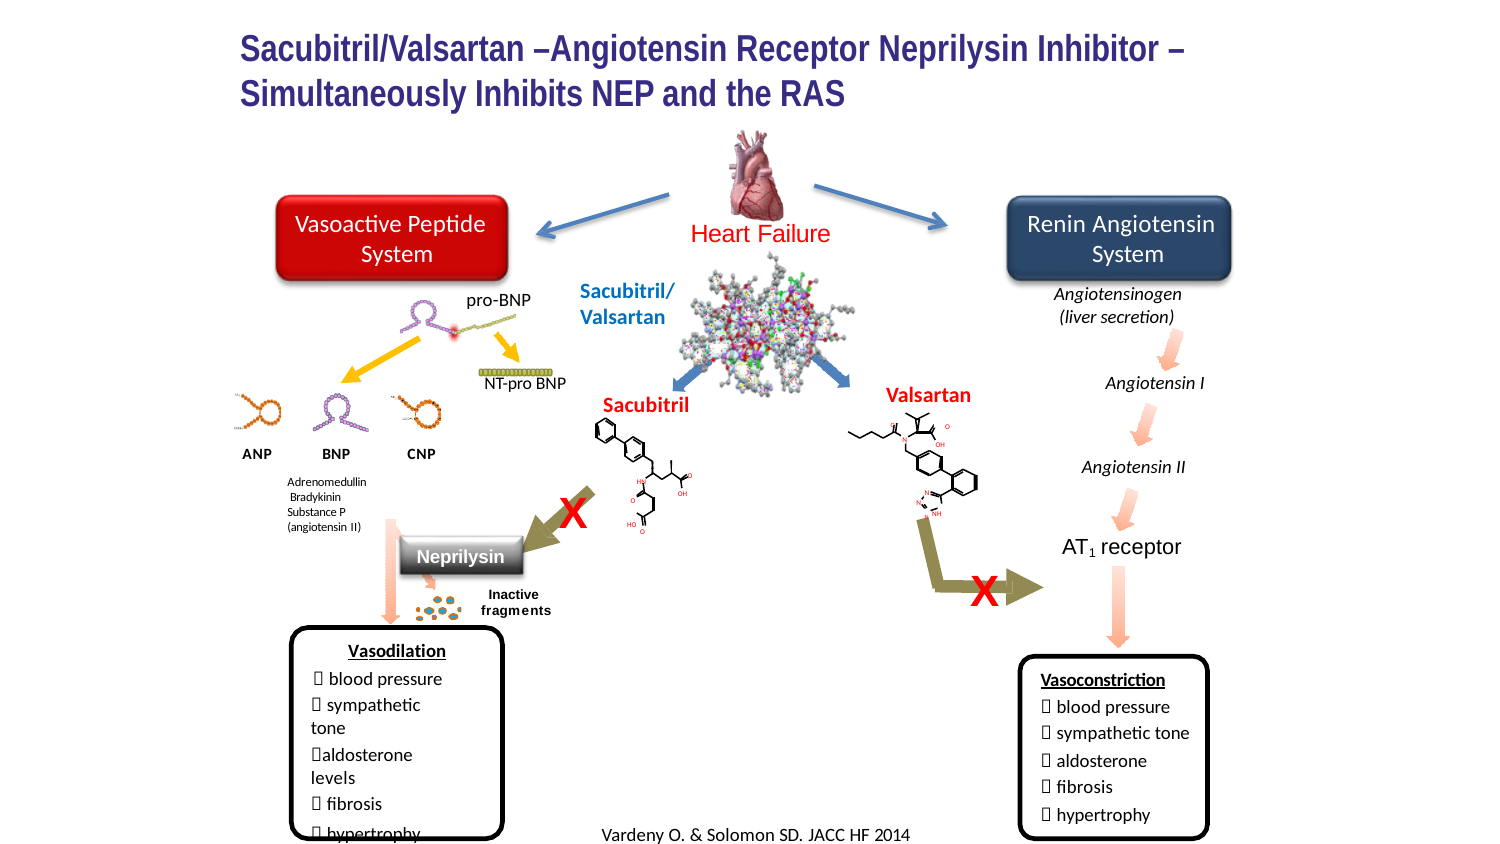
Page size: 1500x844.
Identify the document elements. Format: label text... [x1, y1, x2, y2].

text_box [813, 183, 948, 231]
text_box [1130, 403, 1157, 447]
text_box [312, 393, 369, 432]
text_box Vardeny O. & Solomon SD. JACC HF 2014 [599, 820, 912, 844]
text_box [1020, 656, 1208, 839]
text_box Vasodilation  blood pressure  sympathetic tone aldosterone levels  fibrosis  hypertrophy Natriuresis/Diuresis [308, 632, 468, 844]
text_box BNP Adrenomedullin Bradykinin Substance P (angiotensin II) [285, 441, 369, 534]
text_box Neprilysin [414, 543, 508, 568]
text_box [905, 445, 917, 457]
text_box Renin Angiotensin System Angiotensinogen (liver secretion) [1025, 205, 1245, 327]
text_box [291, 627, 503, 839]
picture [728, 129, 784, 215]
text_box Vasoconstriction  blood pressure  sympathetic tone  aldosterone  fibrosis  hypertrophy [1038, 660, 1191, 825]
text_box X [556, 482, 590, 538]
text_box Angiotensin II [1079, 452, 1189, 478]
text_box ANP [240, 441, 275, 463]
text_box OH [933, 437, 948, 449]
text_box Angiotensin I [1103, 368, 1208, 393]
text_box Heart Failure [688, 215, 804, 231]
text_box [1106, 566, 1130, 648]
text_box [531, 191, 675, 247]
text_box HN [634, 475, 648, 486]
text_box [848, 431, 884, 439]
text_box [399, 300, 517, 345]
text_box [1002, 568, 1044, 606]
text_box Inactive fragments [479, 583, 555, 619]
text_box OH [675, 487, 689, 499]
text_box [657, 231, 882, 417]
text_box [1111, 488, 1139, 531]
text_box [998, 191, 1240, 297]
text_box [416, 596, 462, 621]
text_box N [922, 486, 932, 498]
text_box AT1 receptor [1055, 530, 1194, 561]
text_box [1156, 328, 1184, 372]
text_box [390, 395, 442, 429]
text_box N [914, 496, 924, 508]
text_box Vasoactive Peptide System [293, 205, 491, 268]
text_box O [638, 524, 648, 536]
text_box pro-BNP [464, 285, 534, 311]
text_box [381, 519, 436, 624]
text_box [493, 331, 520, 363]
text_box [590, 488, 596, 500]
text_box N [900, 433, 910, 445]
text_box Sacubitril/Valsartan –Angiotensin Receptor Neprilysin Inhibitor – Simultaneously Inhibits NEP and the RAS [238, 21, 1189, 114]
text_box N NH [918, 502, 955, 521]
text_box NT-pro BNP [482, 370, 570, 394]
text_box [340, 335, 422, 384]
text_box CNP [405, 441, 439, 463]
text_box [934, 579, 968, 593]
text_box O HO [625, 490, 638, 529]
text_box [535, 192, 670, 240]
text_box [528, 513, 561, 551]
text_box X [968, 560, 1002, 616]
text_box [804, 178, 975, 256]
text_box Sacubitril/ Valsartan [578, 273, 680, 329]
text_box [272, 194, 514, 291]
text_box O [685, 468, 695, 480]
text_box [233, 393, 282, 430]
text_box Sacubitril [601, 387, 657, 417]
text_box [391, 531, 533, 591]
text_box [973, 476, 977, 489]
text_box Valsartan O O [879, 378, 981, 432]
